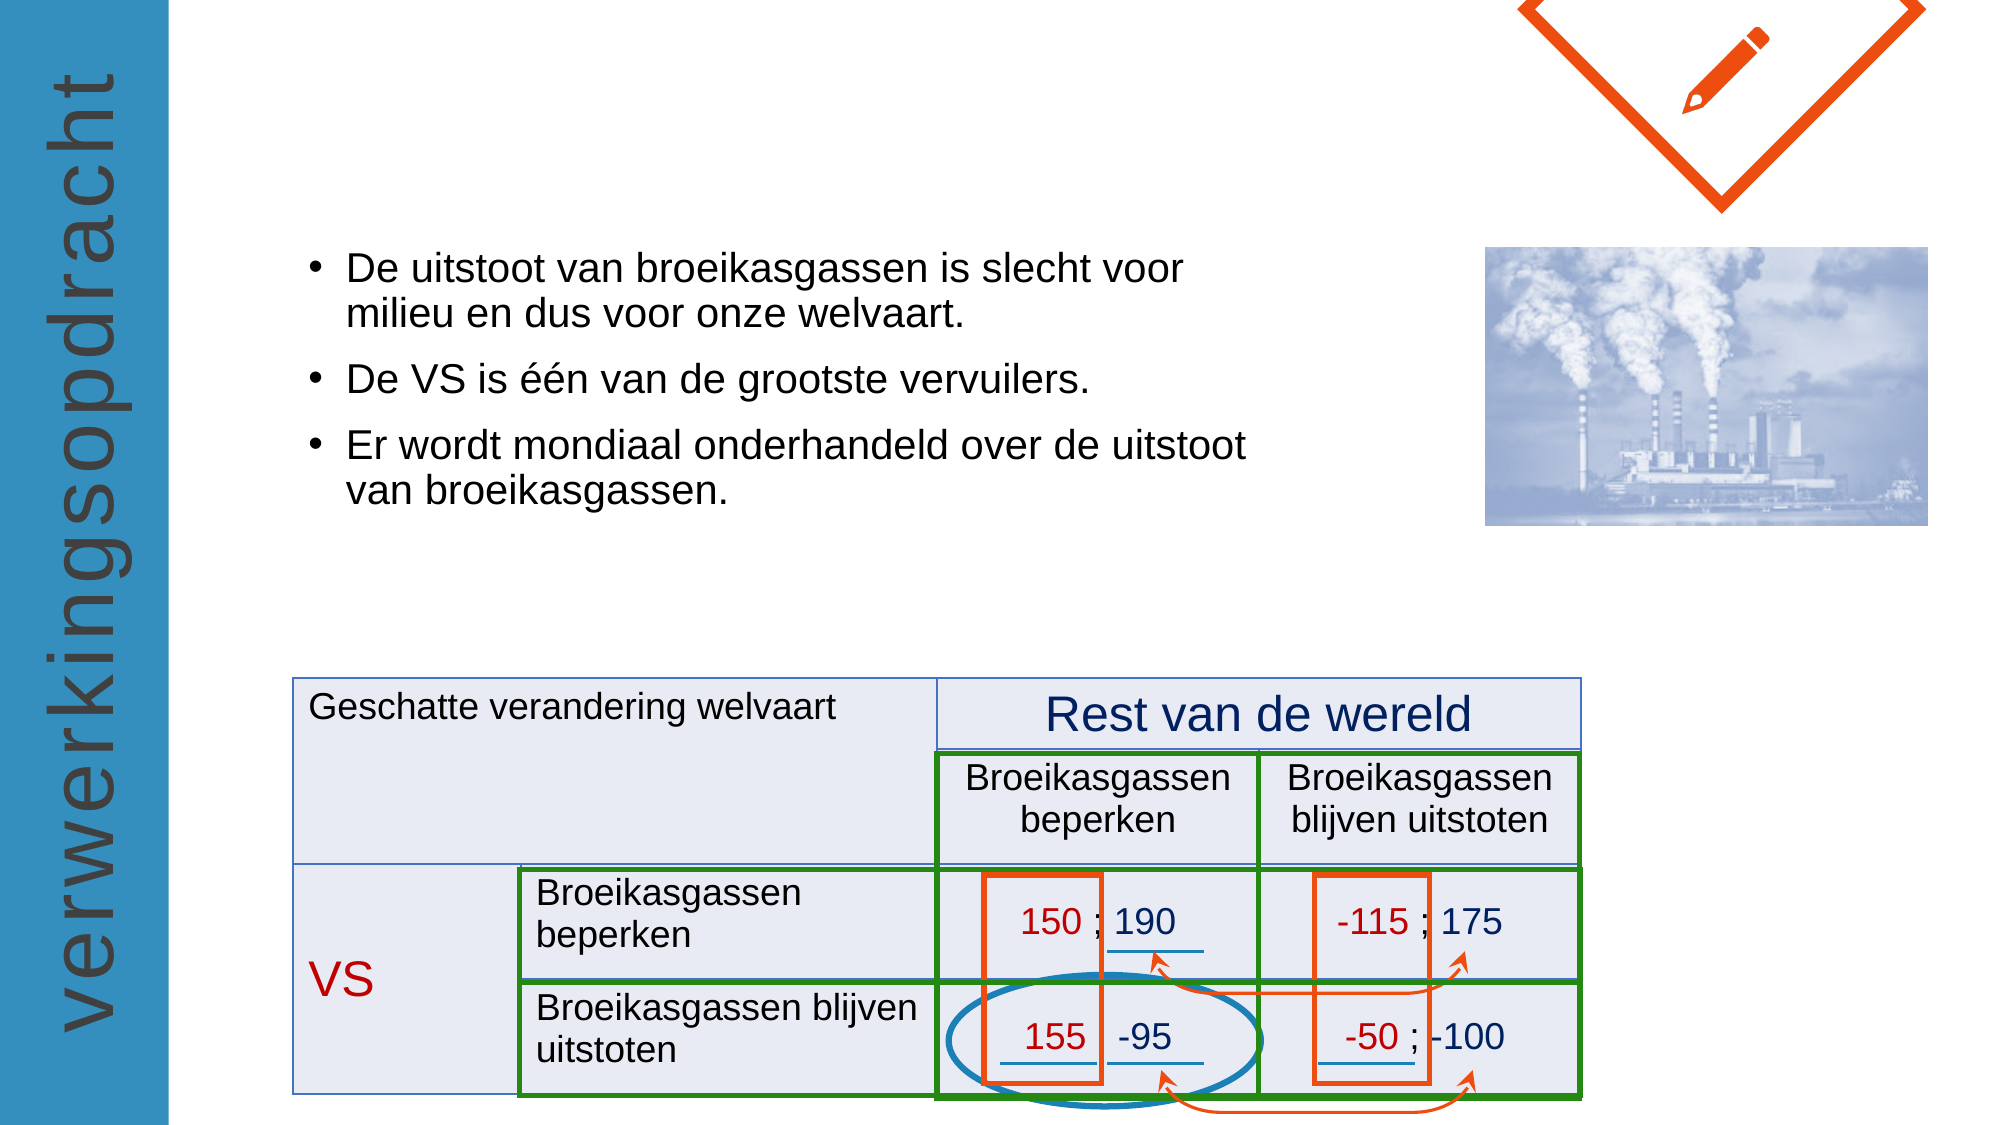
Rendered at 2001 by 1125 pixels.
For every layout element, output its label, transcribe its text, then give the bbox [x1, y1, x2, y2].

list De uitstoot van broeikasgassen is slecht voor milieu en dus voor onze welvaart. De VS is één van de grootste vervuilers. Er wordt mondiaal onderhandeld over de uitstoot van broeikasgassen. [293, 238, 1318, 589]
picture [1673, 18, 1778, 123]
text_box [936, 752, 1257, 868]
table_cell VS [294, 865, 520, 1093]
text_box [1257, 752, 1580, 868]
text_box [518, 981, 1582, 1096]
table_header Geschatte verandering welvaart [294, 679, 936, 863]
table_header Rest van de wereld [938, 679, 1580, 748]
picture [1485, 247, 1928, 526]
text_box [1150, 951, 1469, 981]
text_box [1028, 1099, 1176, 1108]
text_box [1158, 1070, 1476, 1114]
text_box [518, 868, 1582, 981]
